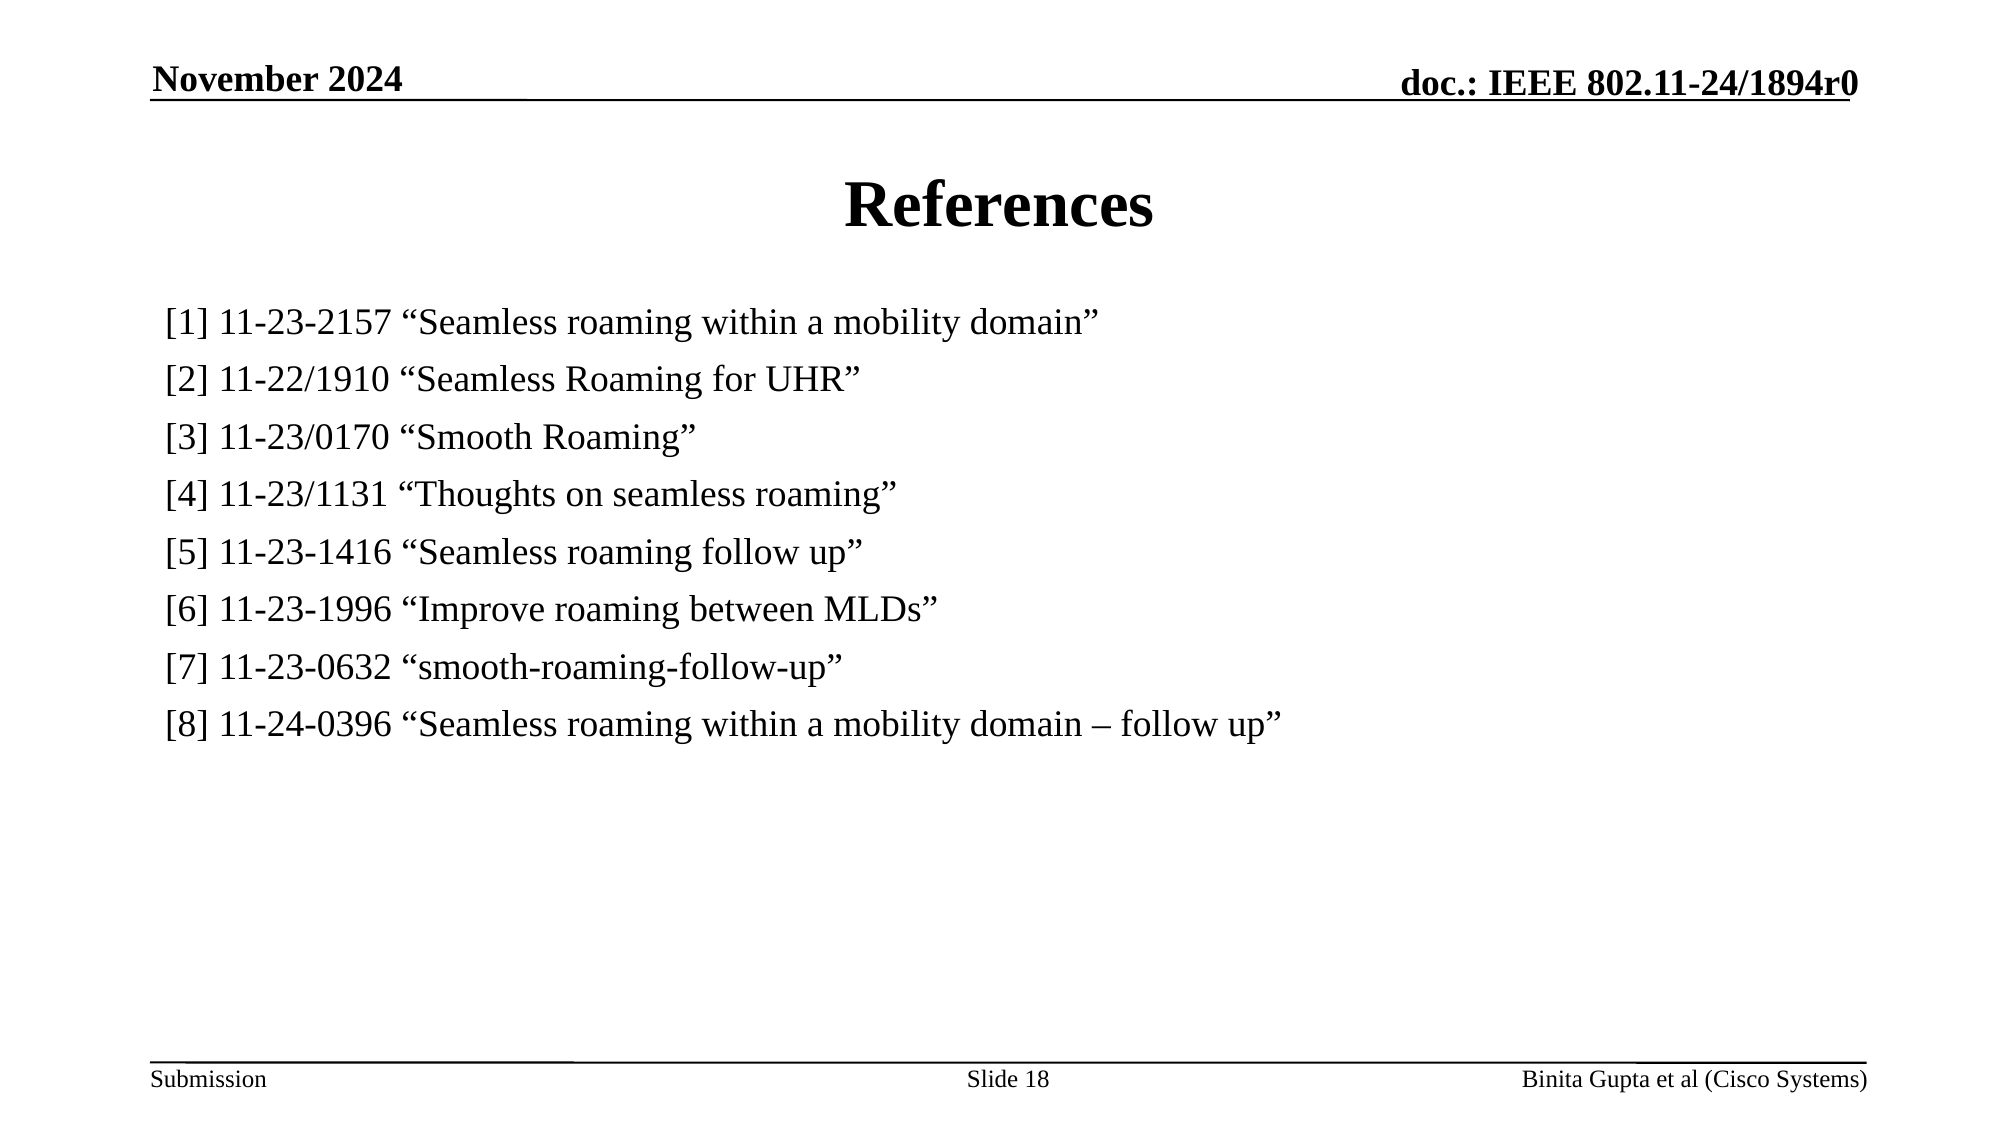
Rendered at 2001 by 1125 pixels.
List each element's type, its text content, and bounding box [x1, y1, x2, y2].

slide_number Slide 18 [950, 1061, 1067, 1123]
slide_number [152, 54, 563, 100]
list [1] 11-23-2157 “Seamless roaming within a mobility domain” [2] 11-22/1910 “Seamless Roaming for UHR” [3] 11-23/0170 “Smooth Roaming” [4] 11-23/1131 “Thoughts on seamless roaming” [5] 11-23-1416 “Seamless roaming follow up” [6] 11-23-1996 “Improve roaming between MLDs” [7] 11-23-0632 “smooth-roaming-follow-up” [8] 11-24-0396 “Seamless roaming within a mobility domain – follow up” [149, 288, 1850, 965]
title References [149, 112, 1850, 288]
footer Binita Gupta et al (Cisco Systems) [1171, 1061, 1869, 1093]
